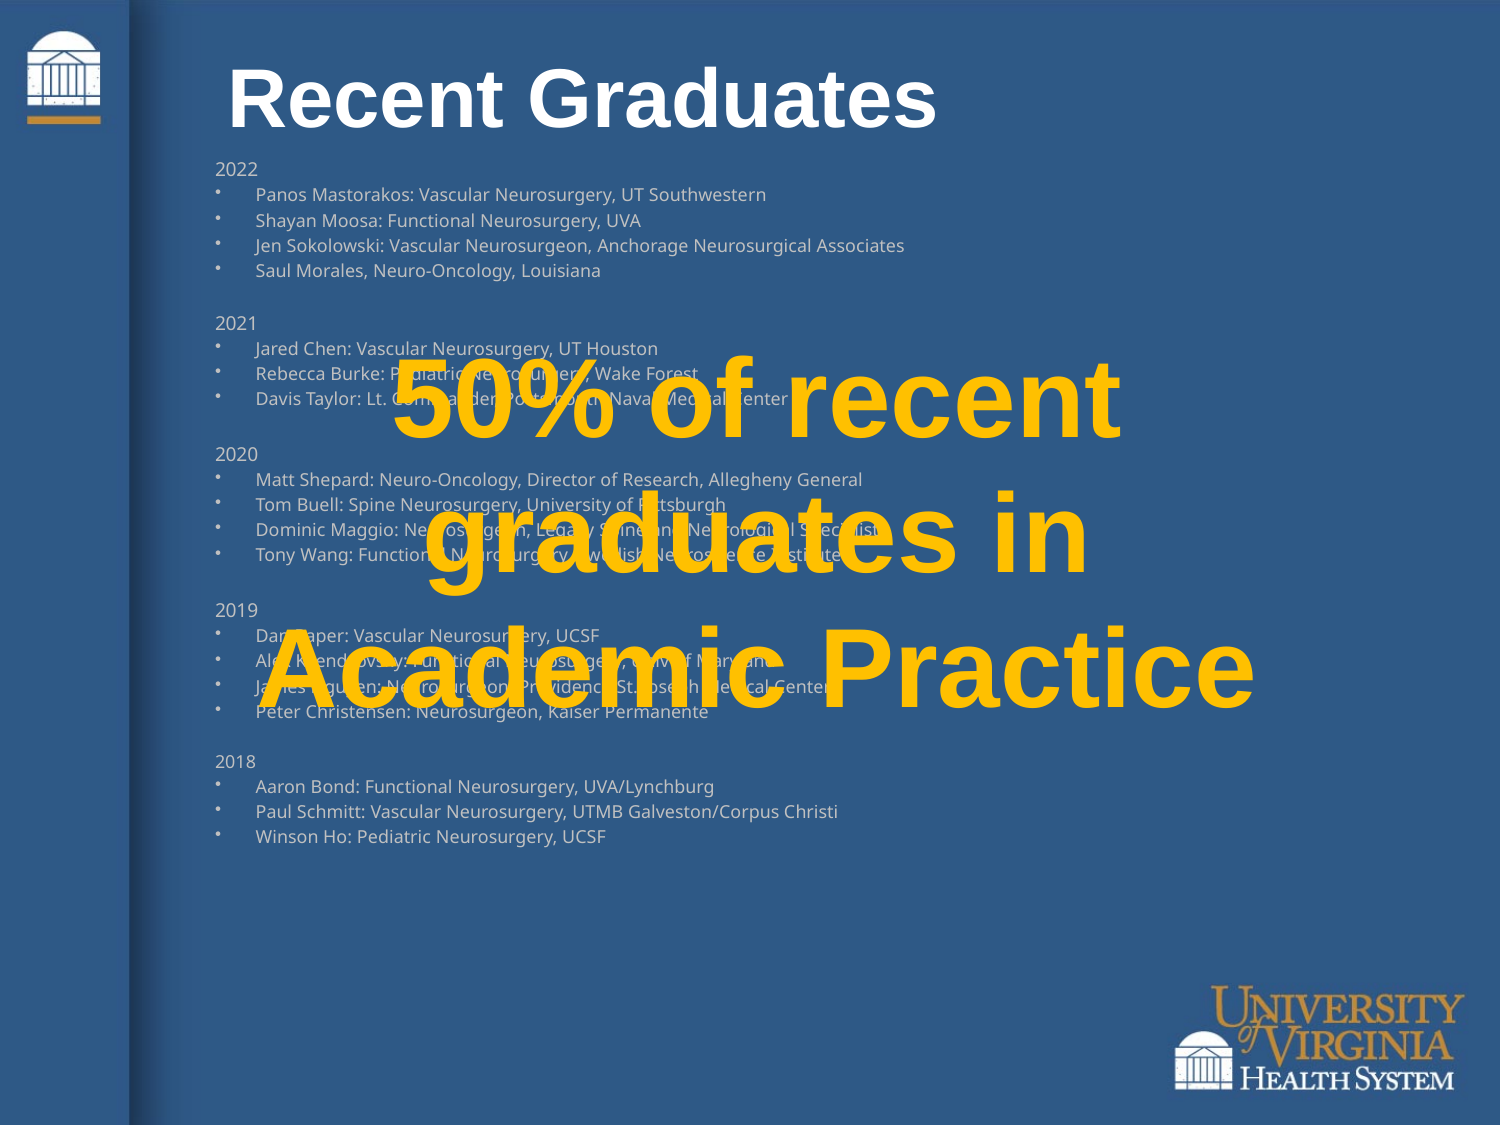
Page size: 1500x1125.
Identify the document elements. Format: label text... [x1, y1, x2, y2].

list 2022 Panos Mastorakos: Vascular Neurosurgery, UT Southwestern Shayan Moosa: Functional Neurosurgery, UVA Jen Sokolowski: Vascular Neurosurgeon, Anchorage Neurosurgical Associates Saul Morales, Neuro-Oncology, Louisiana 2021 Jared Chen: Vascular Neurosurgery, UT Houston Rebecca Burke: Pediatric Neurosurgery, Wake Forest Davis Taylor: Lt. Commander, Portsmouth Naval Medical Center 2020 Matt Shepard: Neuro-Oncology, Director of Research, Allegheny General Tom Buell: Spine Neurosurgery, University of Pittsburgh Dominic Maggio: Neurosurgeon, Legacy Spine and Neurological Specialists Tony Wang: Functional Neurosurgery, Swedish Neuroscience Institute 2019 Dan Raper: Vascular Neurosurgery, UCSF Alex Ksendzovsky: Functional Neurosurgery, Univ of Maryland James Nguyen: Neurosurgeon, Providence St. Joseph Medical Center Peter Christensen: Neurosurgeon, Kaiser Permanente 2018 Aaron Bond: Functional Neurosurgery, UVA/Lynchburg Paul Schmitt: Vascular Neurosurgery, UTMB Galveston/Corpus Christi Winson Ho: Pediatric Neurosurgery, UCSF [200, 149, 1463, 863]
text_box Recent Graduates [212, 0, 1388, 188]
text_box 50% of recent graduates in Academic Practice [174, 317, 1339, 738]
picture [0, 0, 1500, 1125]
